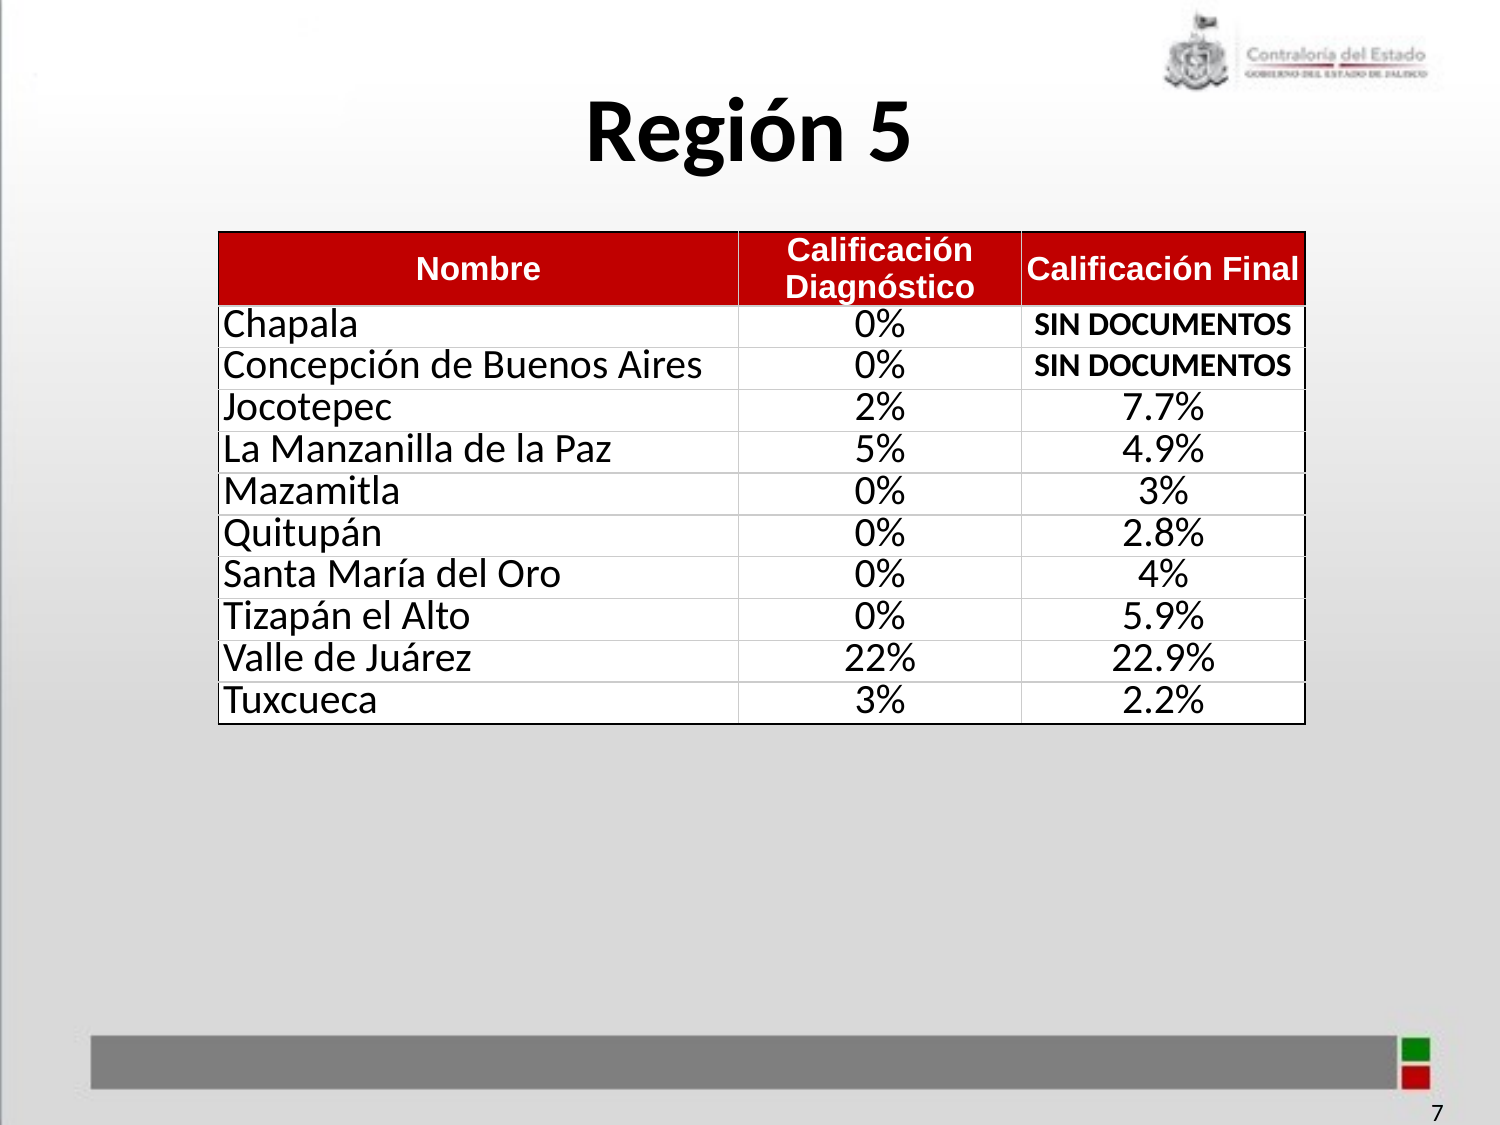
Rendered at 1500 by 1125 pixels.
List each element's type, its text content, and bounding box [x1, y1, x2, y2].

table_cell 2.8% [1022, 516, 1304, 556]
table_cell Chapala [219, 307, 738, 347]
table_cell 3% [1022, 474, 1304, 514]
picture [0, 0, 1500, 1125]
slide_number 7 [1108, 1081, 1459, 1125]
table_cell 22.9% [1022, 641, 1304, 681]
table_cell 0% [739, 557, 1021, 598]
table_cell SIN DOCUMENTOS [1022, 307, 1304, 347]
table_cell 5% [739, 432, 1021, 472]
table_cell 5.9% [1022, 599, 1304, 640]
table_cell Tizapán el Alto [219, 599, 738, 640]
table_cell 0% [739, 599, 1021, 640]
table_cell 0% [739, 307, 1021, 347]
table_cell 0% [739, 474, 1021, 514]
table_cell 4% [1022, 557, 1304, 598]
table_cell Concepción de Buenos Aires [219, 348, 738, 389]
table_cell 0% [739, 348, 1021, 389]
table_cell SIN DOCUMENTOS [1022, 348, 1304, 389]
table_cell 2% [739, 390, 1021, 431]
table_cell La Manzanilla de la Paz [219, 432, 738, 472]
table_header Calificación Final [1022, 233, 1304, 305]
table_cell 4.9% [1022, 432, 1304, 472]
table_cell 2.2% [1022, 683, 1304, 723]
table_cell Jocotepec [219, 390, 738, 431]
table_cell 7.7% [1022, 390, 1304, 431]
table_cell Valle de Juárez [219, 641, 738, 681]
table_cell 22% [739, 641, 1021, 681]
table_header Calificación Diagnóstico [739, 233, 1021, 305]
table_header Nombre [219, 233, 738, 305]
table_cell 0% [739, 516, 1021, 556]
table_cell Mazamitla [219, 474, 738, 514]
text_box Región 5 [74, 45, 1425, 233]
table_cell Quitupán [219, 516, 738, 556]
table_cell Santa María del Oro [219, 557, 738, 598]
table_cell 3% [739, 683, 1021, 723]
table_cell Tuxcueca [219, 683, 738, 723]
